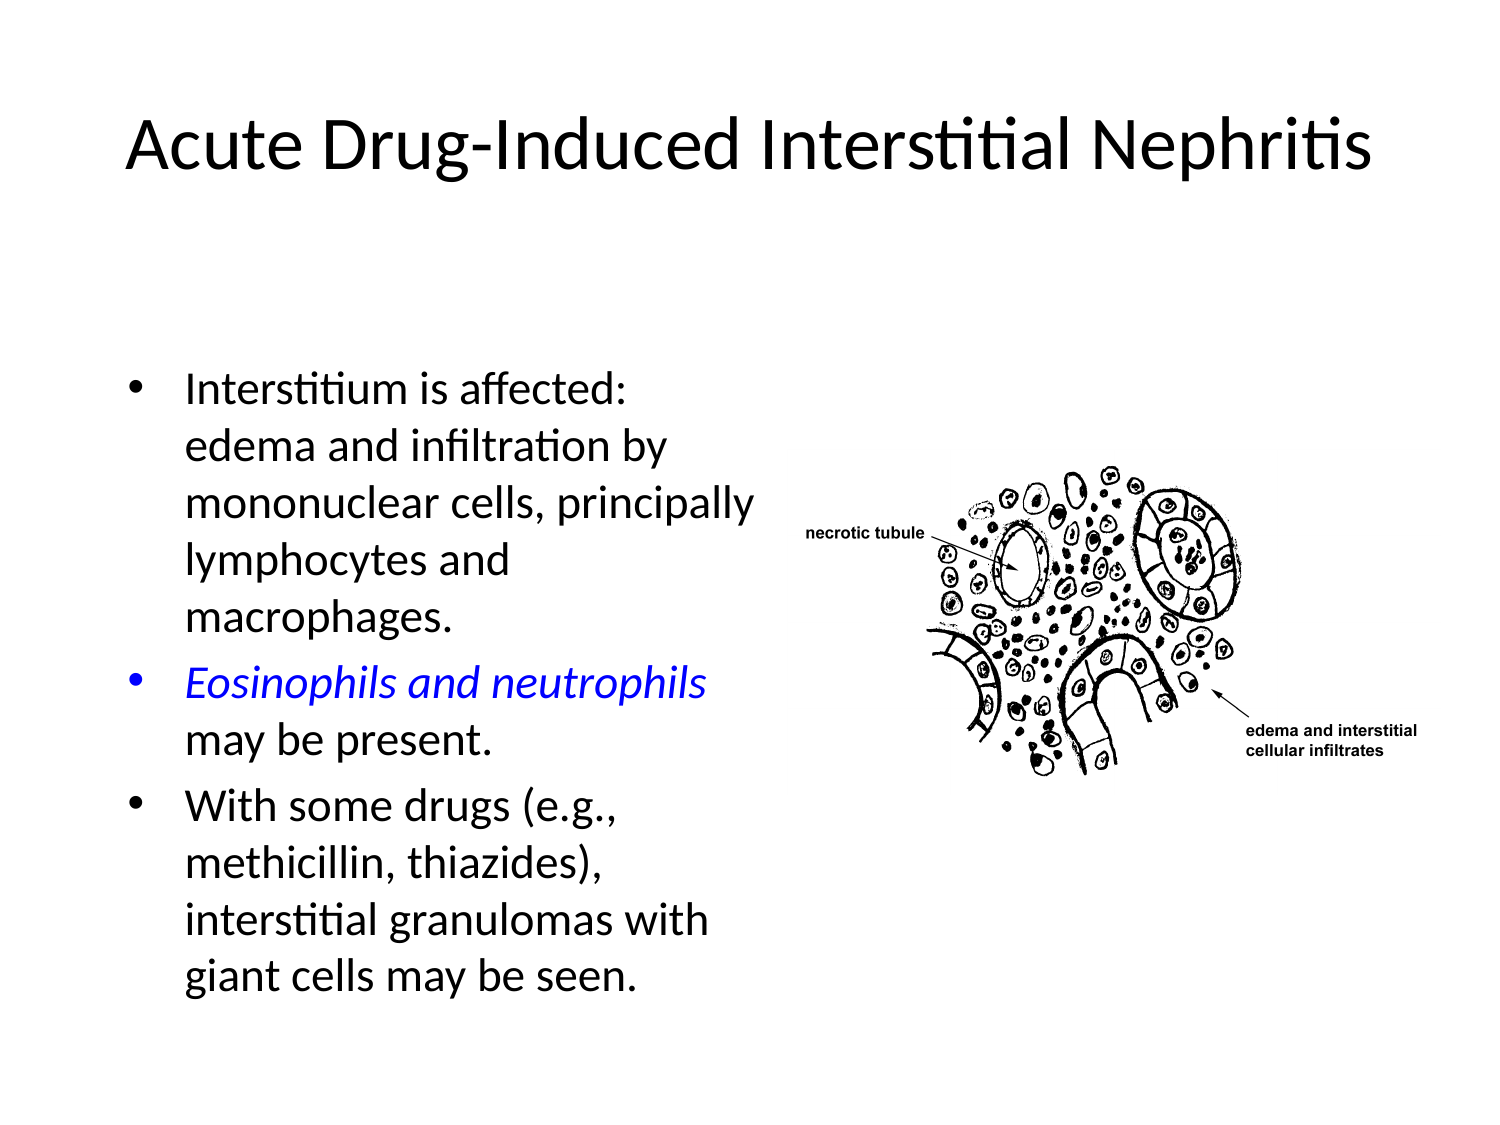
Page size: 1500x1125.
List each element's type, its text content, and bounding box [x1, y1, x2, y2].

list Interstitium is affected: edema and infiltration by mononuclear cells, principally lymphocytes and macrophages. Eosinophils and neutrophils may be present. With some drugs (e.g., methicillin, thiazides), interstitial granulomas with giant cells may be seen. [112, 350, 775, 1025]
title Acute Drug-Induced Interstitial Nephritis [75, 45, 1425, 233]
picture [787, 449, 1441, 796]
